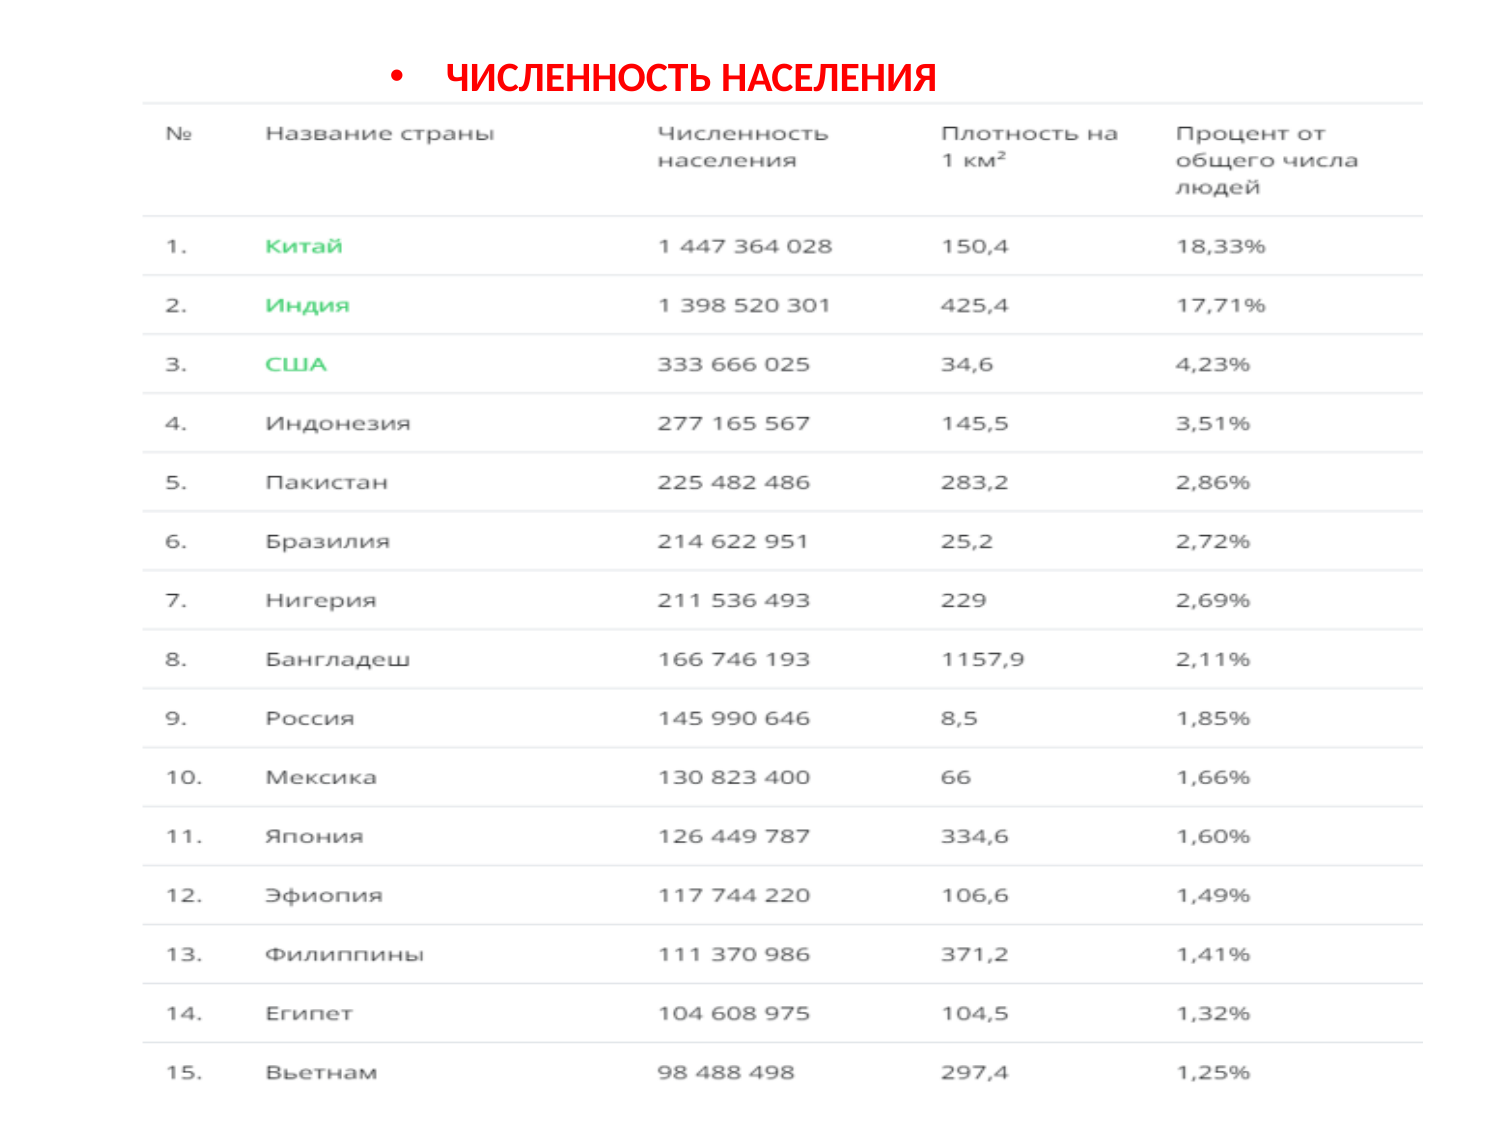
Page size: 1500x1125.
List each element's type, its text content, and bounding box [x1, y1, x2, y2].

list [64, 98, 1424, 1092]
text_box ЧИСЛЕННОСТЬ НАСЕЛЕНИЯ [374, 42, 953, 98]
